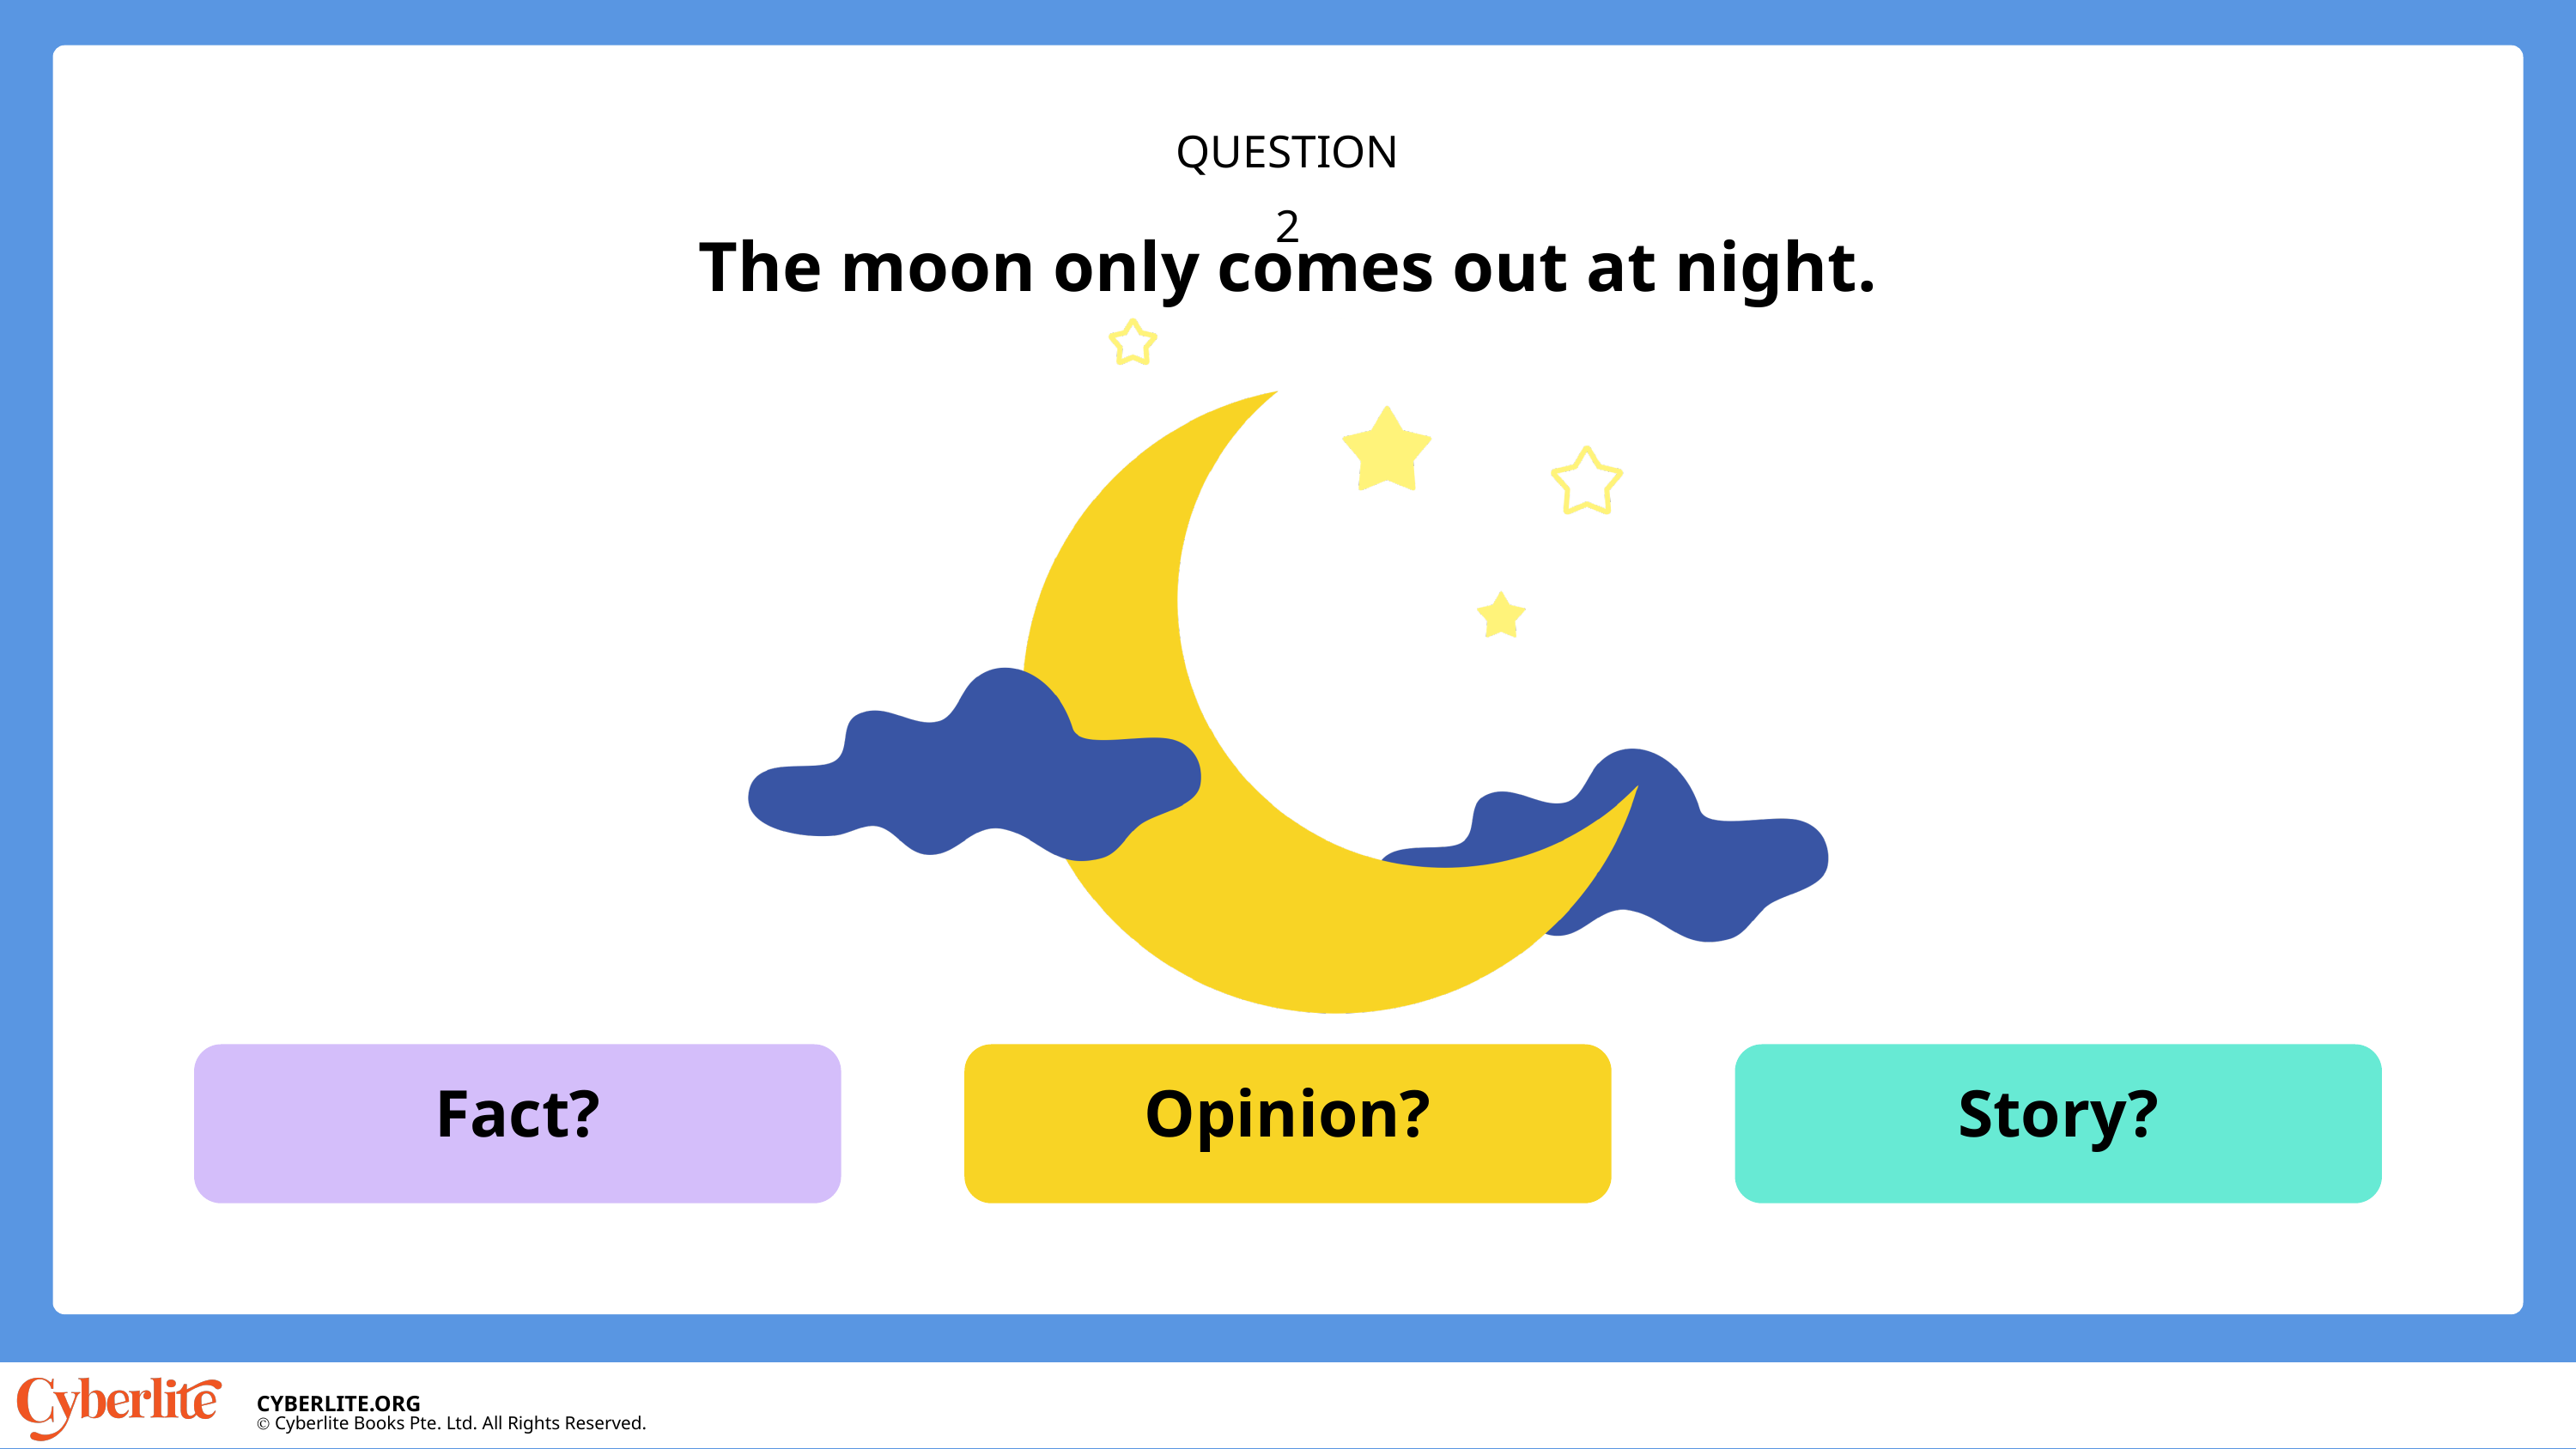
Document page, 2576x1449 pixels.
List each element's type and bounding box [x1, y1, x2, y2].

picture [0, 1361, 239, 1449]
text_box [193, 987, 841, 1203]
text_box [52, 14, 2524, 1315]
text_box [1735, 987, 2383, 1203]
text_box [963, 987, 1612, 1203]
